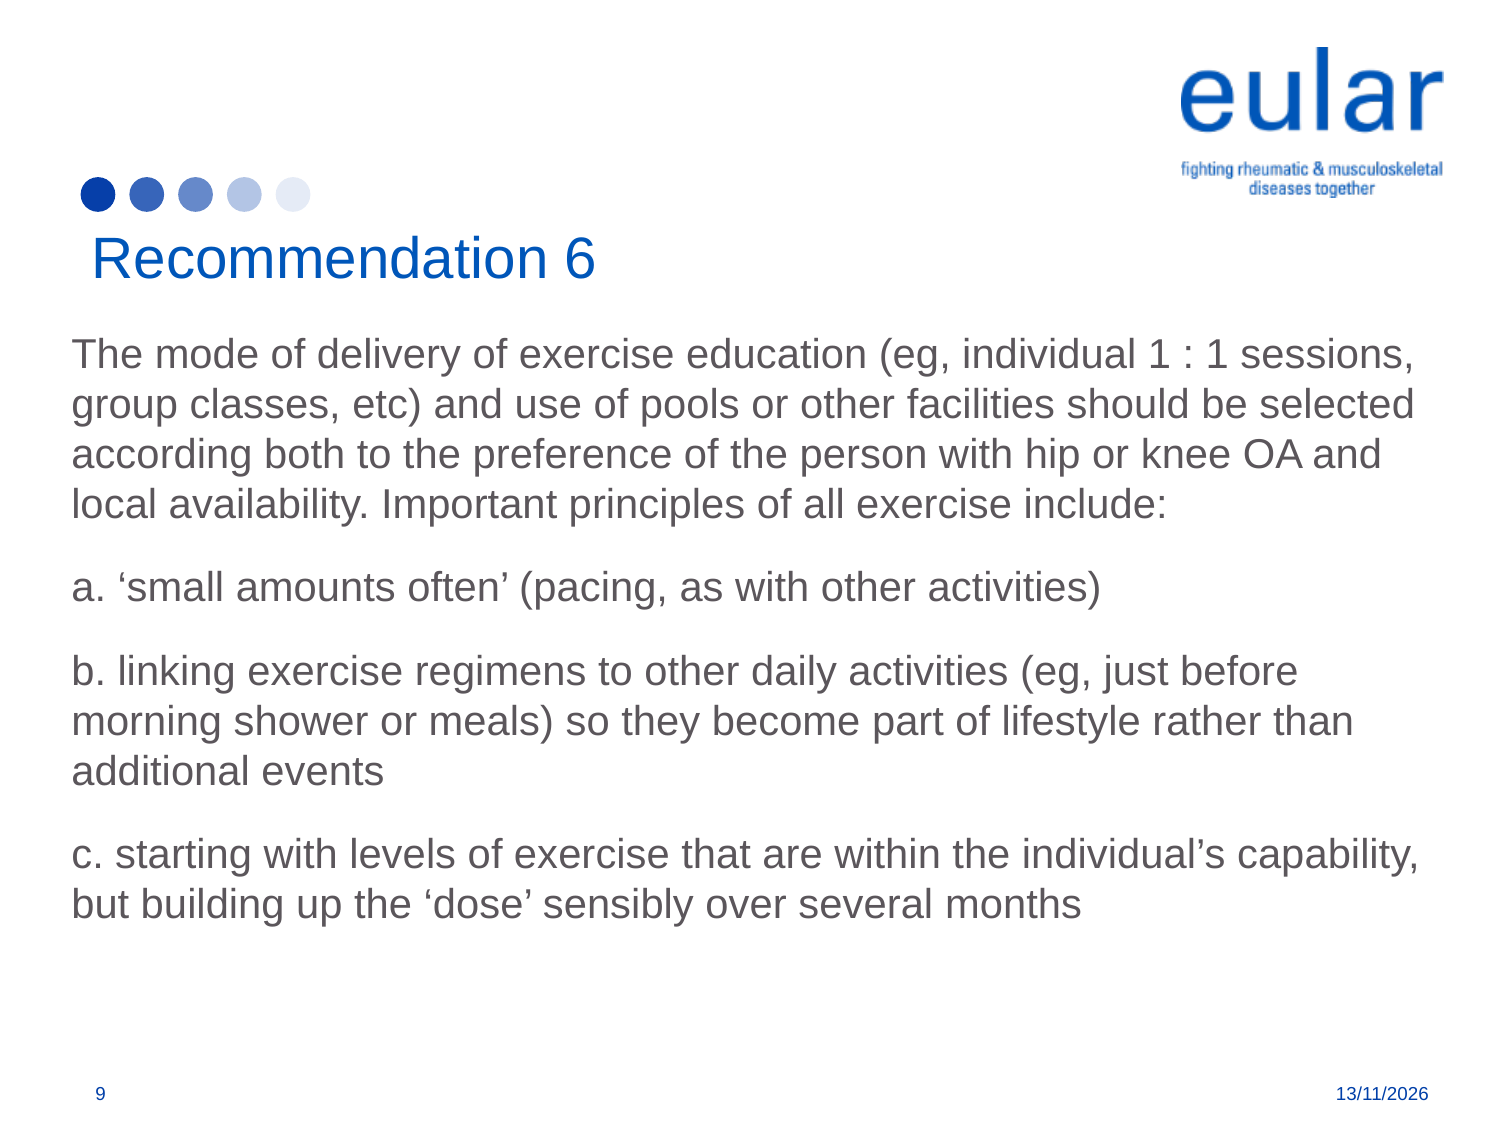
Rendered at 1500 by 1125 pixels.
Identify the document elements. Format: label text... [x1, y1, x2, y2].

list The mode of delivery of exercise education (eg, individual 1 : 1 sessions, group classes, etc) and use of pools or other facilities should be selected according both to the preference of the person with hip or knee OA and local availability. Important principles of all exercise include: a. ‘small amounts often’ (pacing, as with other activities) b. linking exercise regimens to other daily activities (eg, just before morning shower or meals) so they become part of lifestyle rather than additional events c. starting with levels of exercise that are within the individual’s capability, but building up the ‘dose’ sensibly over several months [56, 319, 1464, 853]
title Recommendation 6 [76, 213, 1444, 318]
picture [1181, 47, 1444, 198]
slide_number 9 [80, 1062, 224, 1123]
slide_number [1242, 1062, 1444, 1123]
